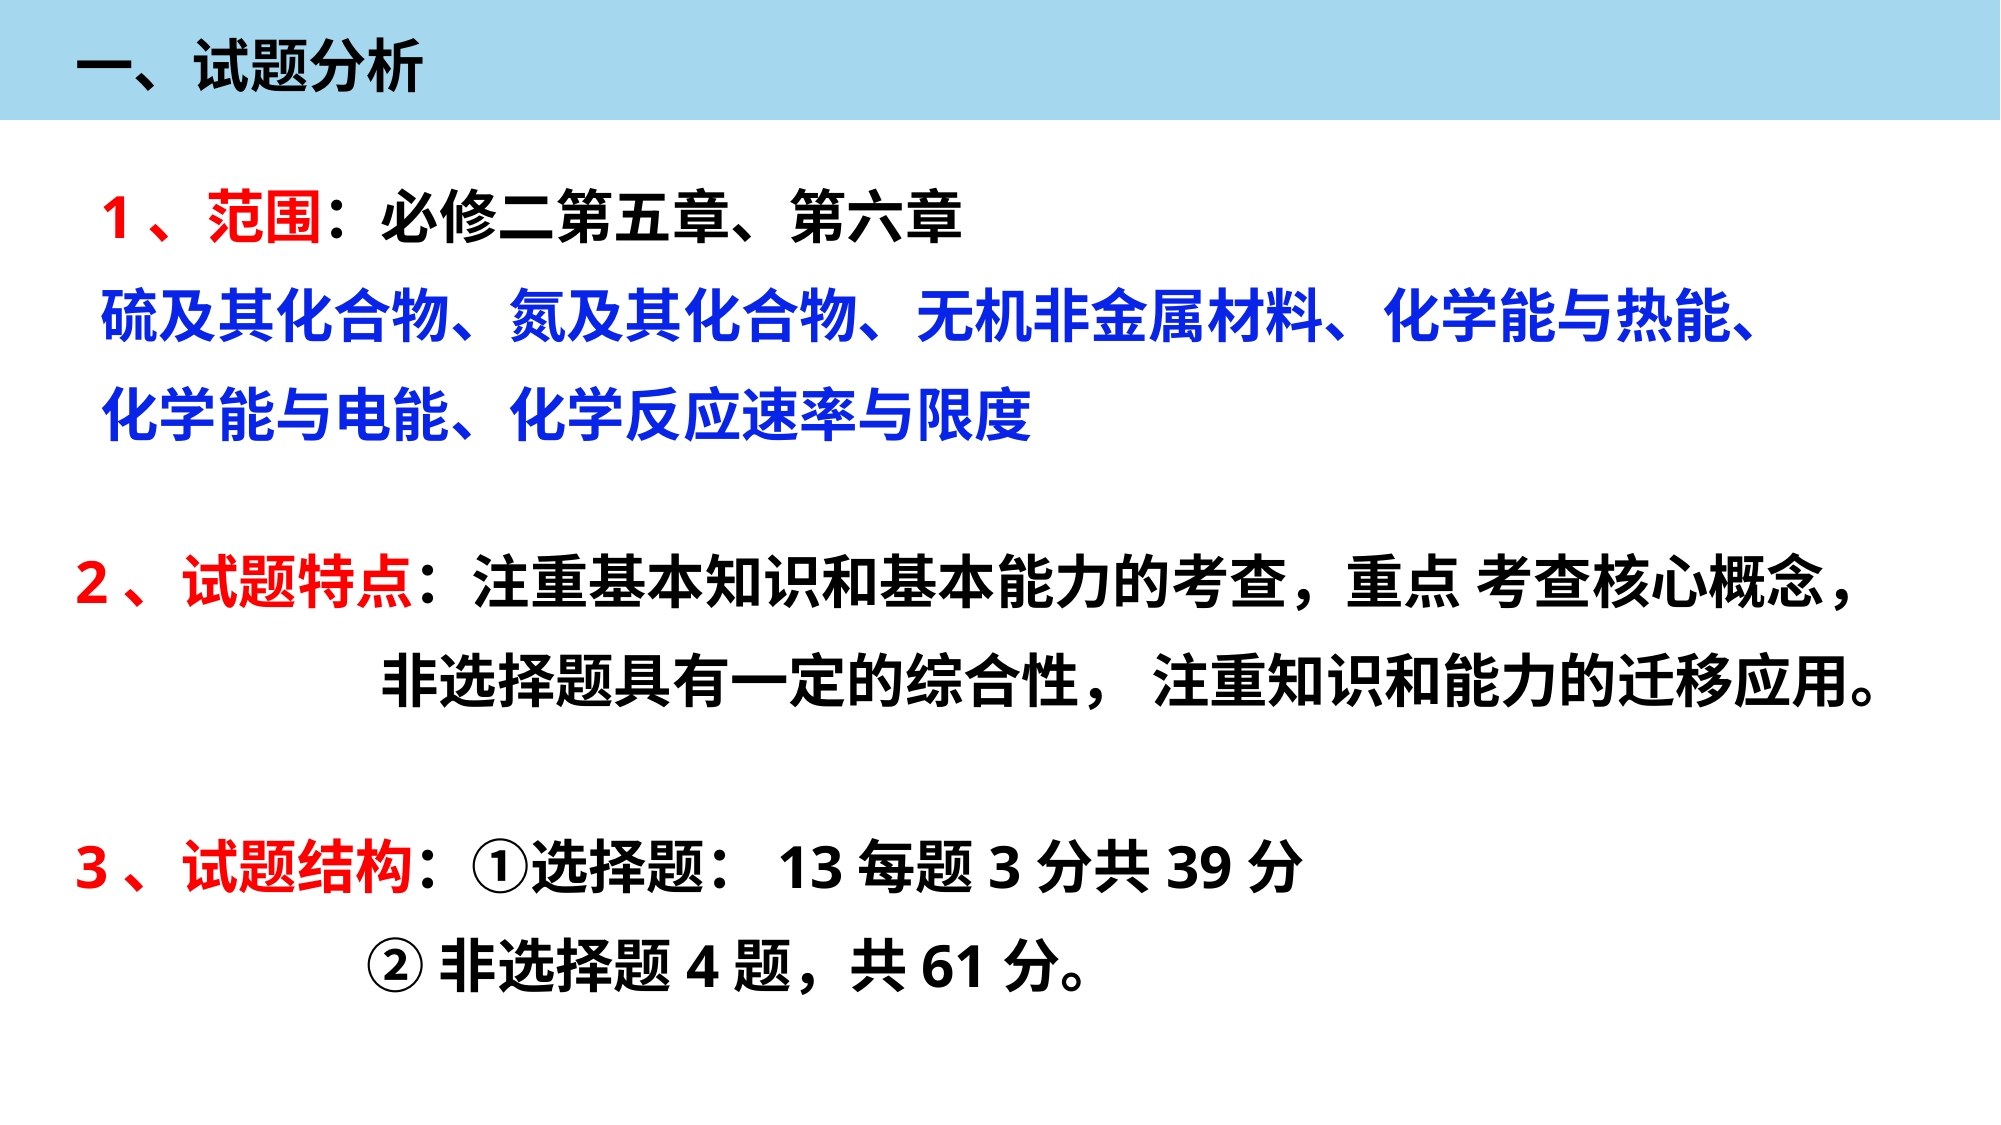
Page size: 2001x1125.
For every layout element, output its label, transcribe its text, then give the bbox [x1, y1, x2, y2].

text_box 2、试题特点：注重基本知识和基本能力的考查，重点 考查核心概念， 非选择题具有一定的综合性， 注重知识和能力的迁移应用。 [60, 537, 1964, 722]
text_box 1、范围：必修二第五章、第六章 硫及其化合物、氮及其化合物、无机非金属材料、化学能与热能、 化学能与电能、化学反应速率与限度 [85, 172, 1910, 456]
text_box 一、试题分析 [60, 22, 786, 107]
text_box [0, 0, 2000, 121]
text_box 3、试题结构：①选择题：13每题3分共39分 ②非选择题4题，共61分。 [60, 823, 1486, 1007]
